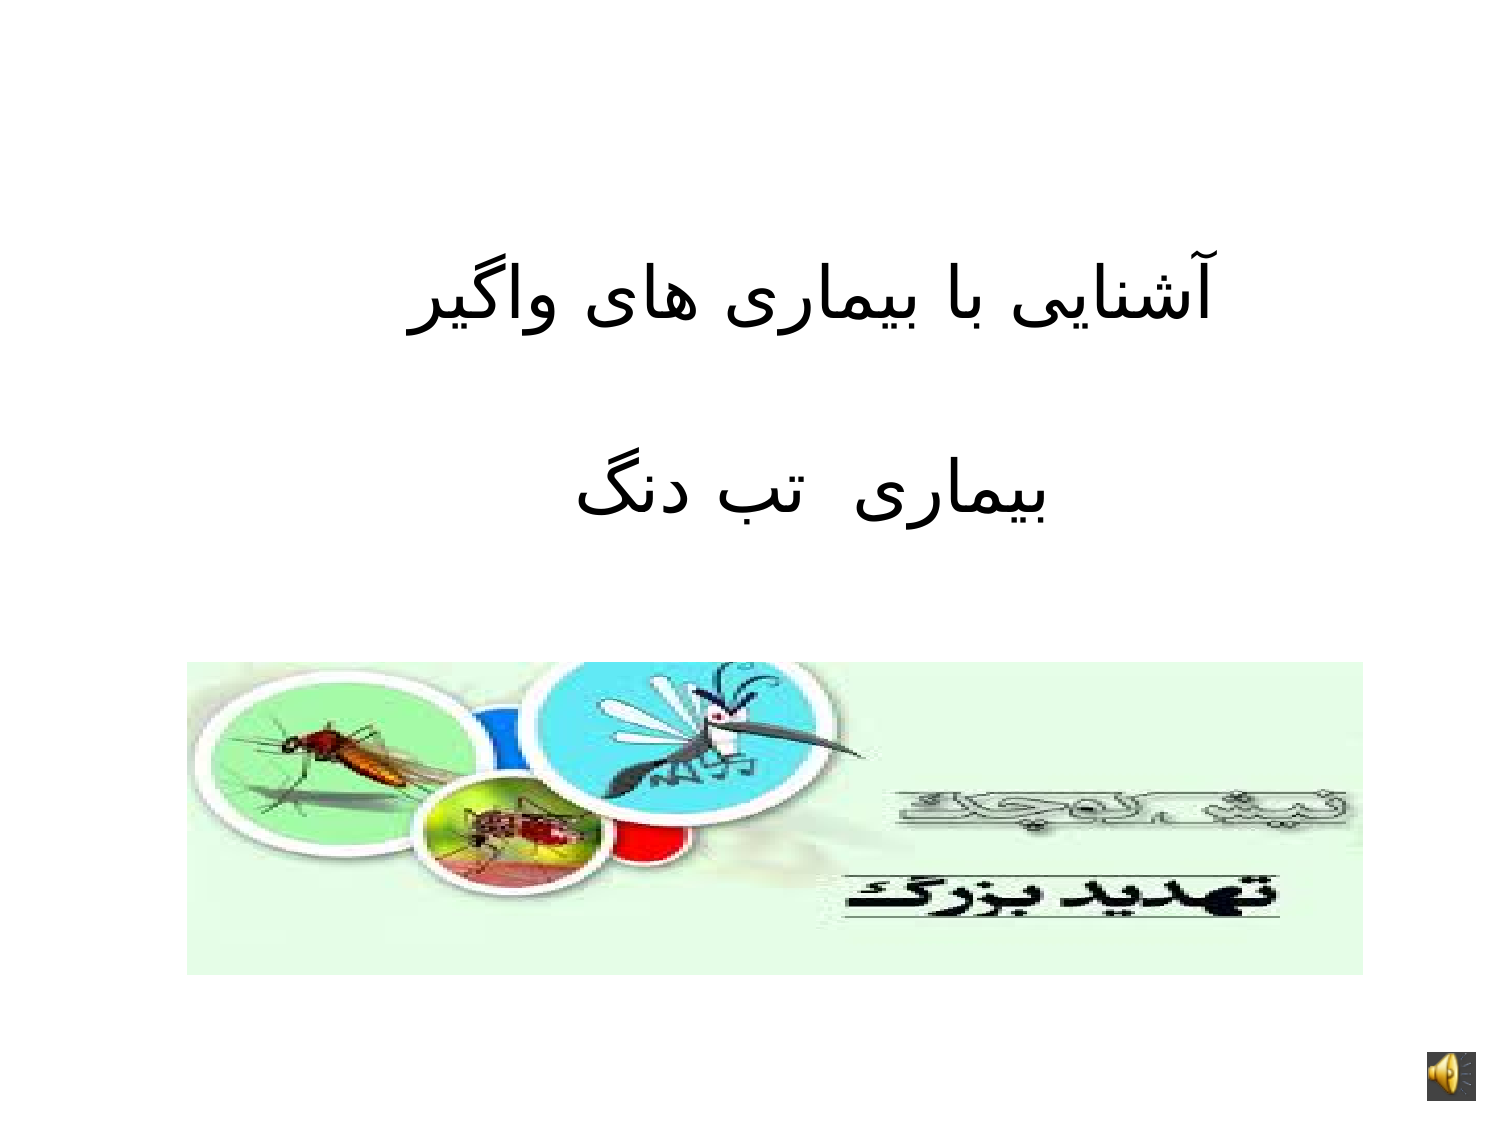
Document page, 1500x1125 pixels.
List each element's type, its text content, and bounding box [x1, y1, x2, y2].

picture [1426, 1051, 1477, 1102]
picture [187, 662, 1363, 976]
list آشنایی با بیماری های واگیر بیماری تب دنگ [200, 149, 1425, 538]
